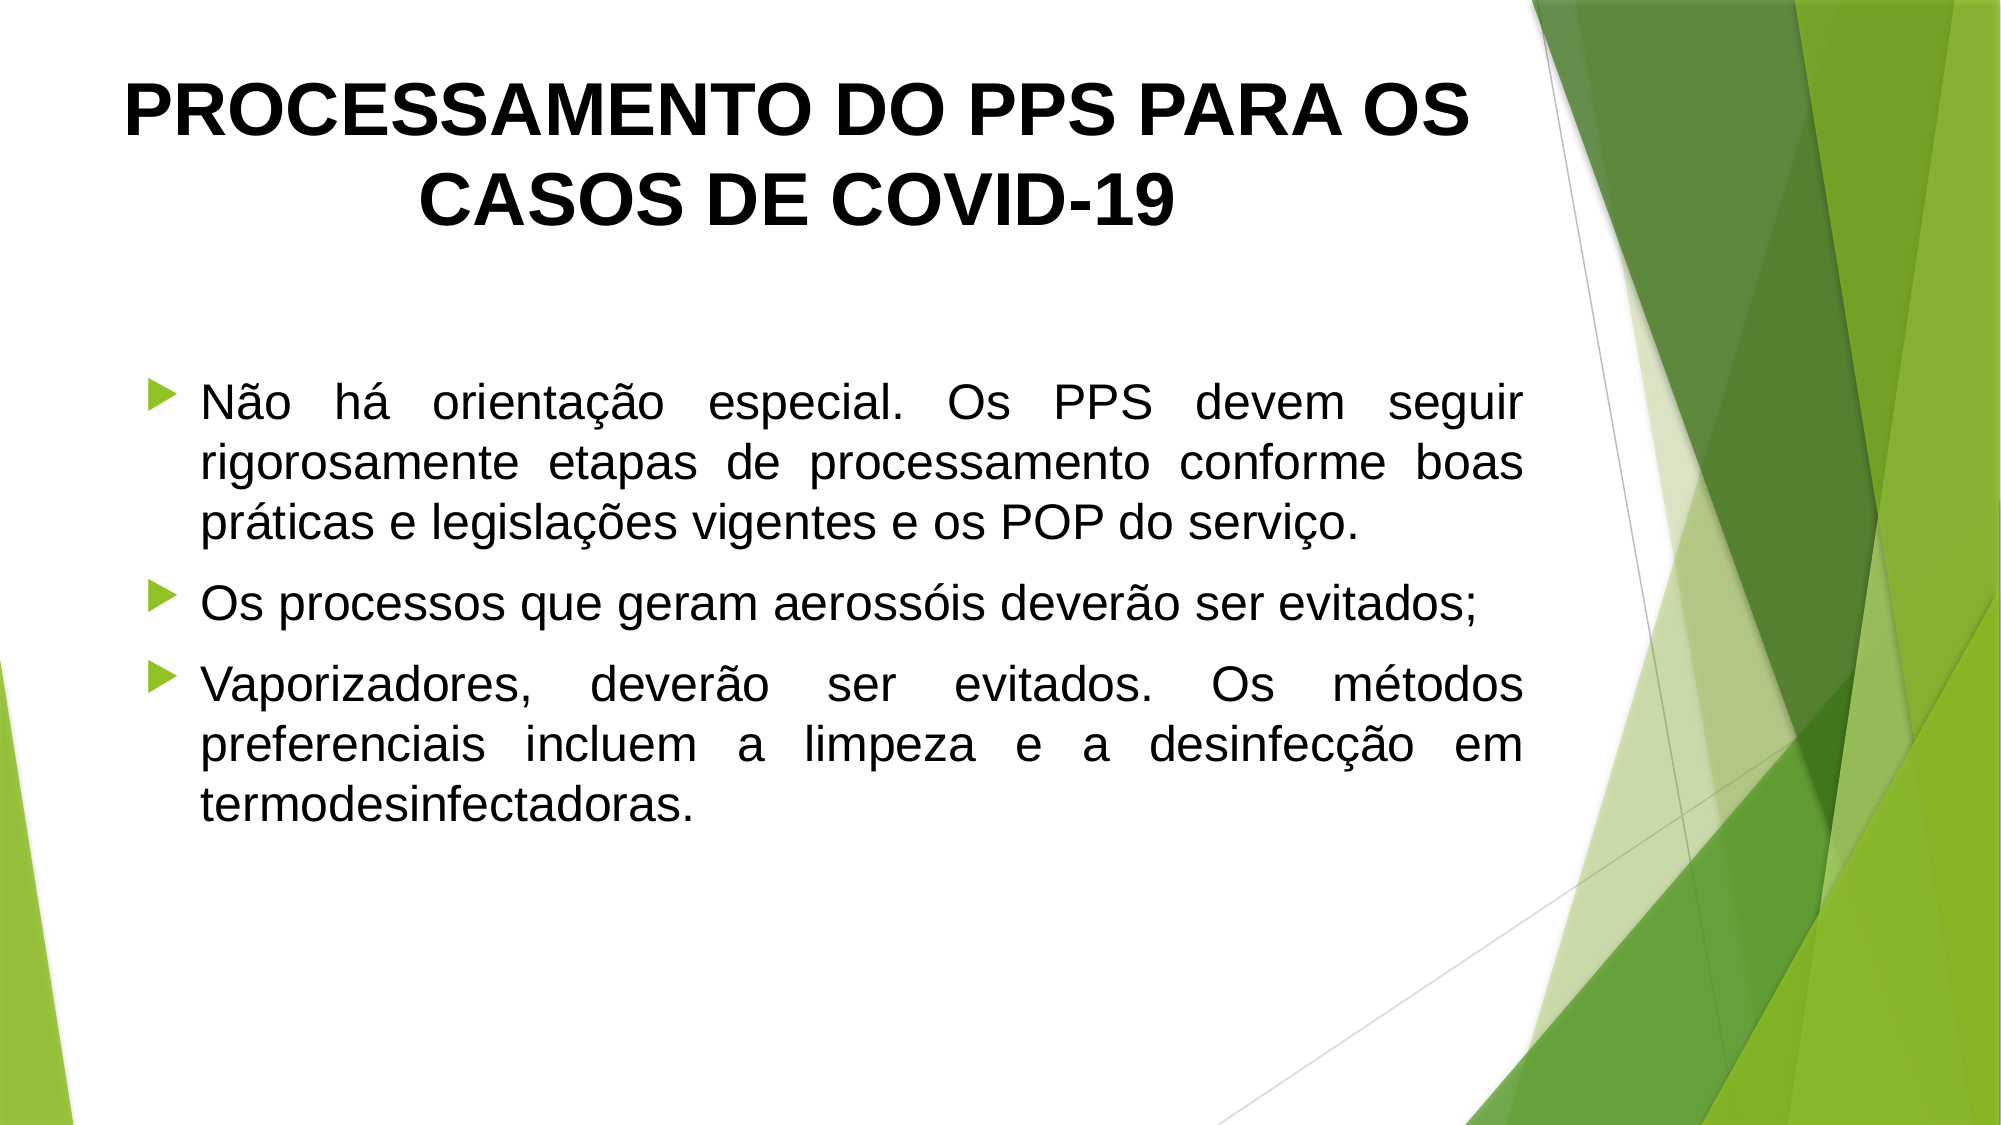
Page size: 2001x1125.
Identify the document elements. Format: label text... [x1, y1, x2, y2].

title PROCESSAMENTO DO PPS PARA OS CASOS DE COVID-19 [103, 52, 1514, 270]
list Não há orientação especial. Os PPS devem seguir rigorosamente etapas de processamento conforme boas práticas e legislações vigentes e os POP do serviço. Os processos que geram aerossóis deverão ser evitados; Vaporizadores, deverão ser evitados. Os métodos preferenciais incluem a limpeza e a desinfecção em termodesinfectadoras. [129, 362, 1540, 879]
